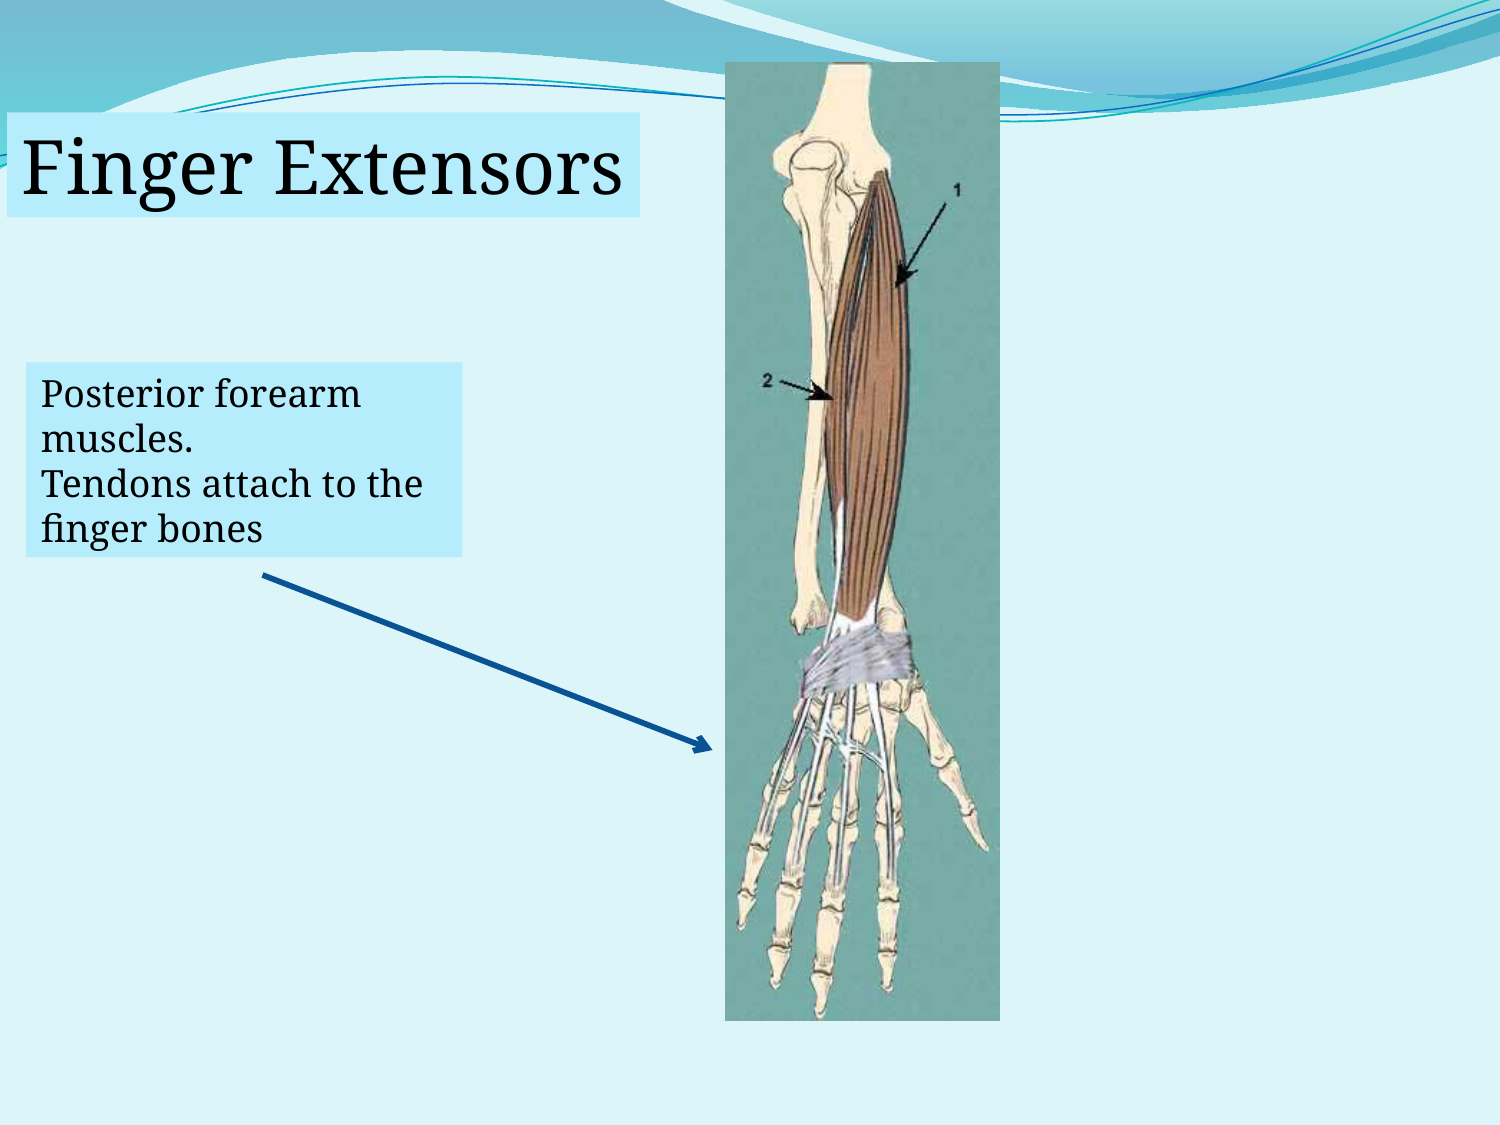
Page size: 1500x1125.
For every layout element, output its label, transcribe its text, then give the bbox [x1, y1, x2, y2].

text_box Posterior forearm muscles. Tendons attach to the finger bones [26, 362, 463, 558]
picture [724, 62, 1001, 1022]
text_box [262, 574, 713, 751]
text_box Finger Extensors [7, 112, 640, 218]
